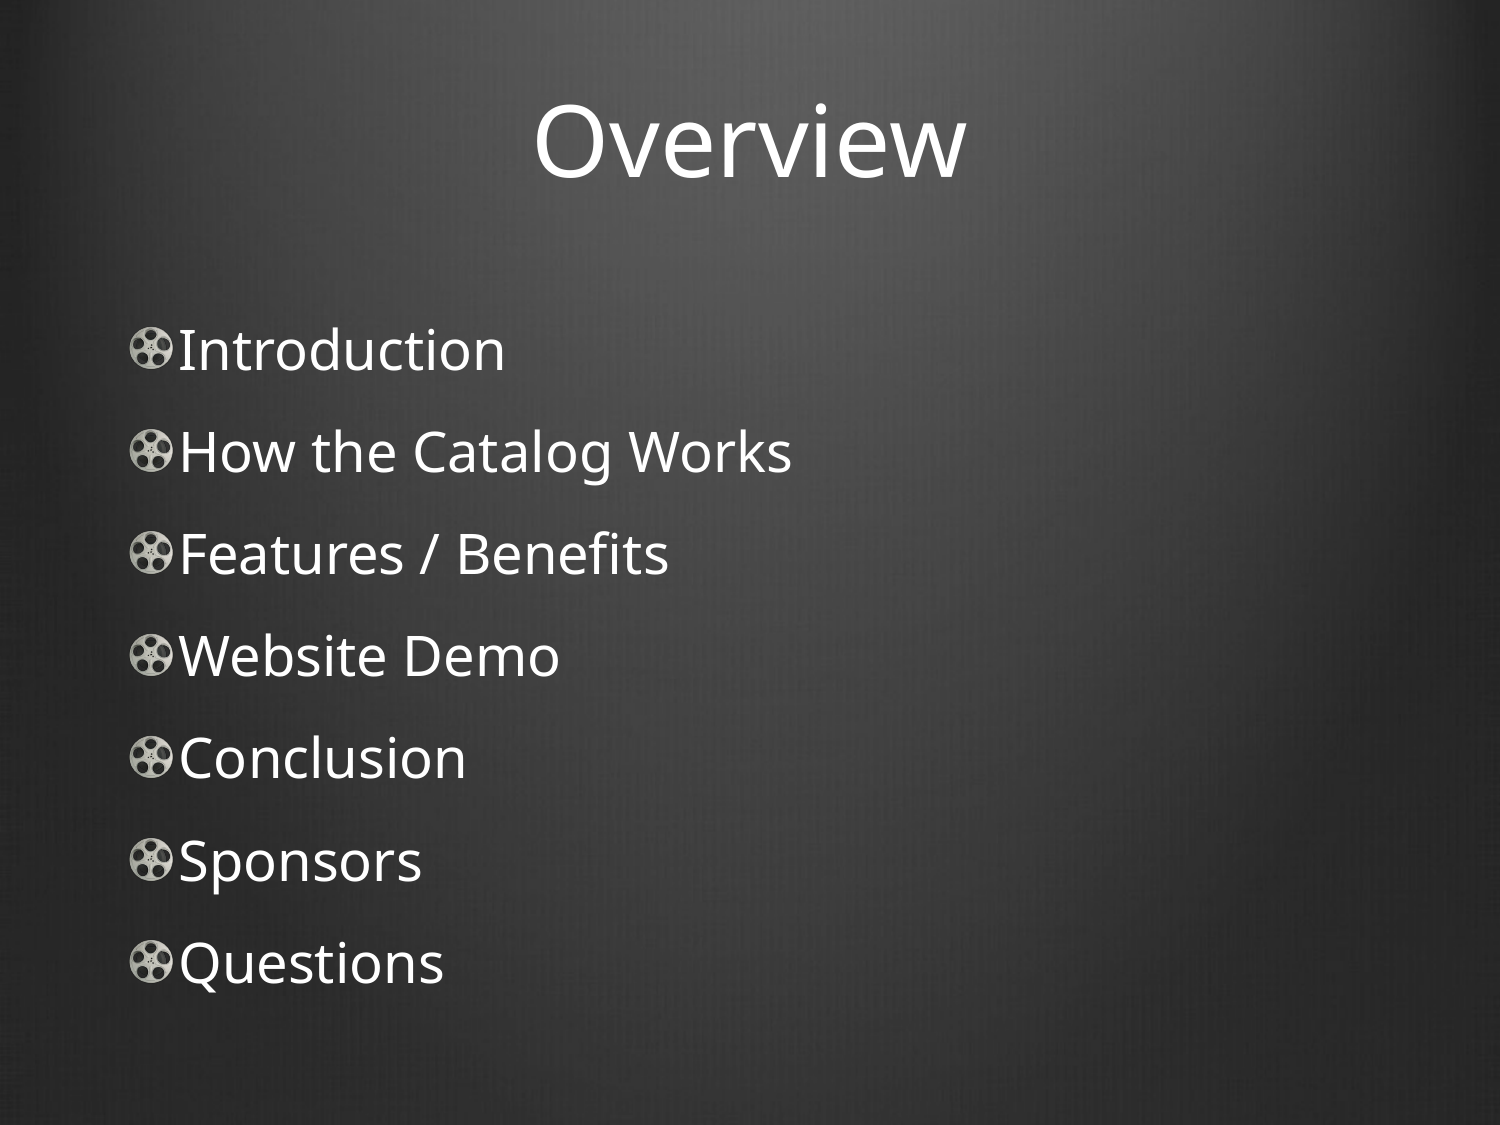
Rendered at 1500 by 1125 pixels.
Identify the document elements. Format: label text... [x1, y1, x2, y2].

picture [127, 733, 175, 780]
picture [127, 631, 175, 678]
picture [127, 835, 175, 883]
picture [127, 937, 175, 985]
picture [127, 324, 175, 371]
picture [127, 528, 175, 576]
title Overview [112, 19, 1388, 255]
list Introduction How the Catalog Works Features / Benefits Website Demo Conclusion Sponsors Questions [112, 306, 1388, 1005]
picture [127, 426, 175, 474]
